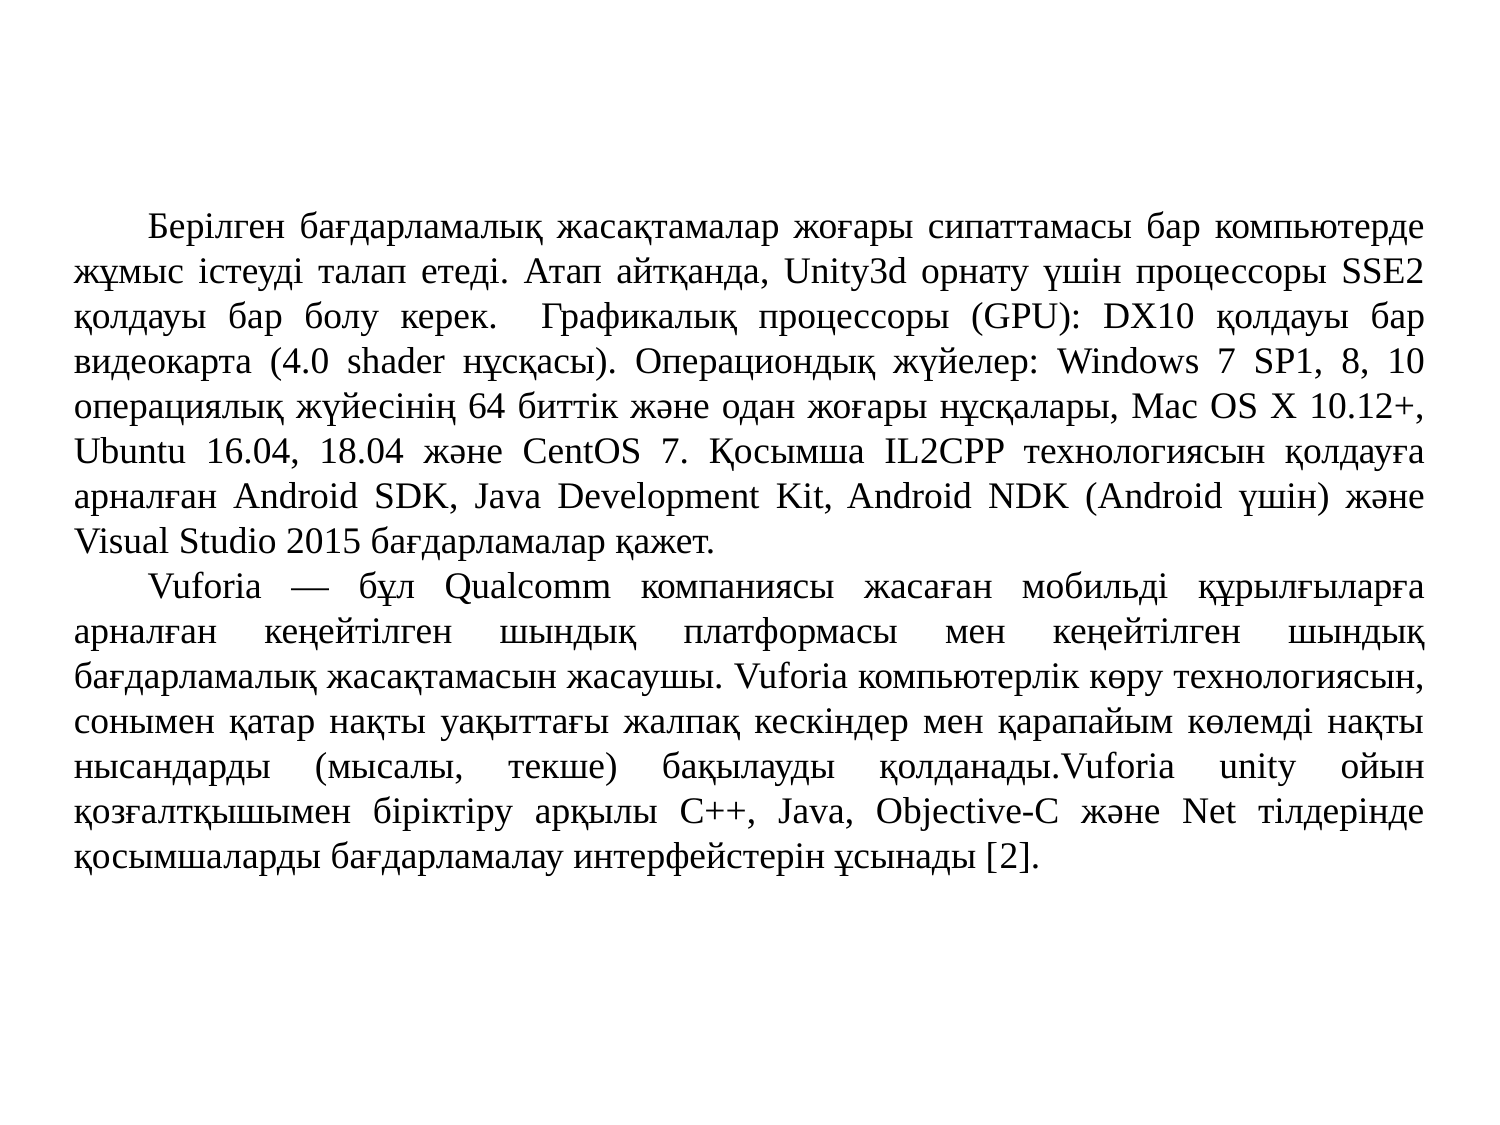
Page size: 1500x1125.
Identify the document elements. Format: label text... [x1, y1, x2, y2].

text_box Берілген бағдарламалық жасақтамалар жоғары сипаттамасы бар компьютерде жұмыс істеуді талап етеді. Атап айтқанда, Unity3d орнату үшін процессоры SSE2 қолдауы бар болу керек. Графикалық процессоры (GPU): DX10 қолдауы бар видеокарта (4.0 shader нұсқасы). Операциондық жүйелер: Windows 7 SP1, 8, 10 операциялық жүйесінің 64 биттік және одан жоғары нұсқалары, Mac OS X 10.12+, Ubuntu 16.04, 18.04 және CentOS 7. Қосымша IL2CPP технологиясын қолдауға арналған Android SDK, Java Development Kit, Android NDK (Android үшін) және Visual Studio 2015 бағдарламалар қажет. Vuforia — бұл Qualcomm компаниясы жасаған мобильді құрылғыларға арналған кеңейтілген шындық платформасы мен кеңейтілген шындық бағдарламалық жасақтамасын жасаушы. Vuforia компьютерлік көру технологиясын, сонымен қатар нақты уақыттағы жалпақ кескіндер мен қарапайым көлемді нақты нысандарды (мысалы, текше) бақылауды қолданады.Vuforia unity ойын қозғалтқышымен біріктіру арқылы C++, Java, Objective-C және Net тілдерінде қосымшаларды бағдарламалау интерфейстерін ұсынады [2]. [58, 193, 1442, 924]
